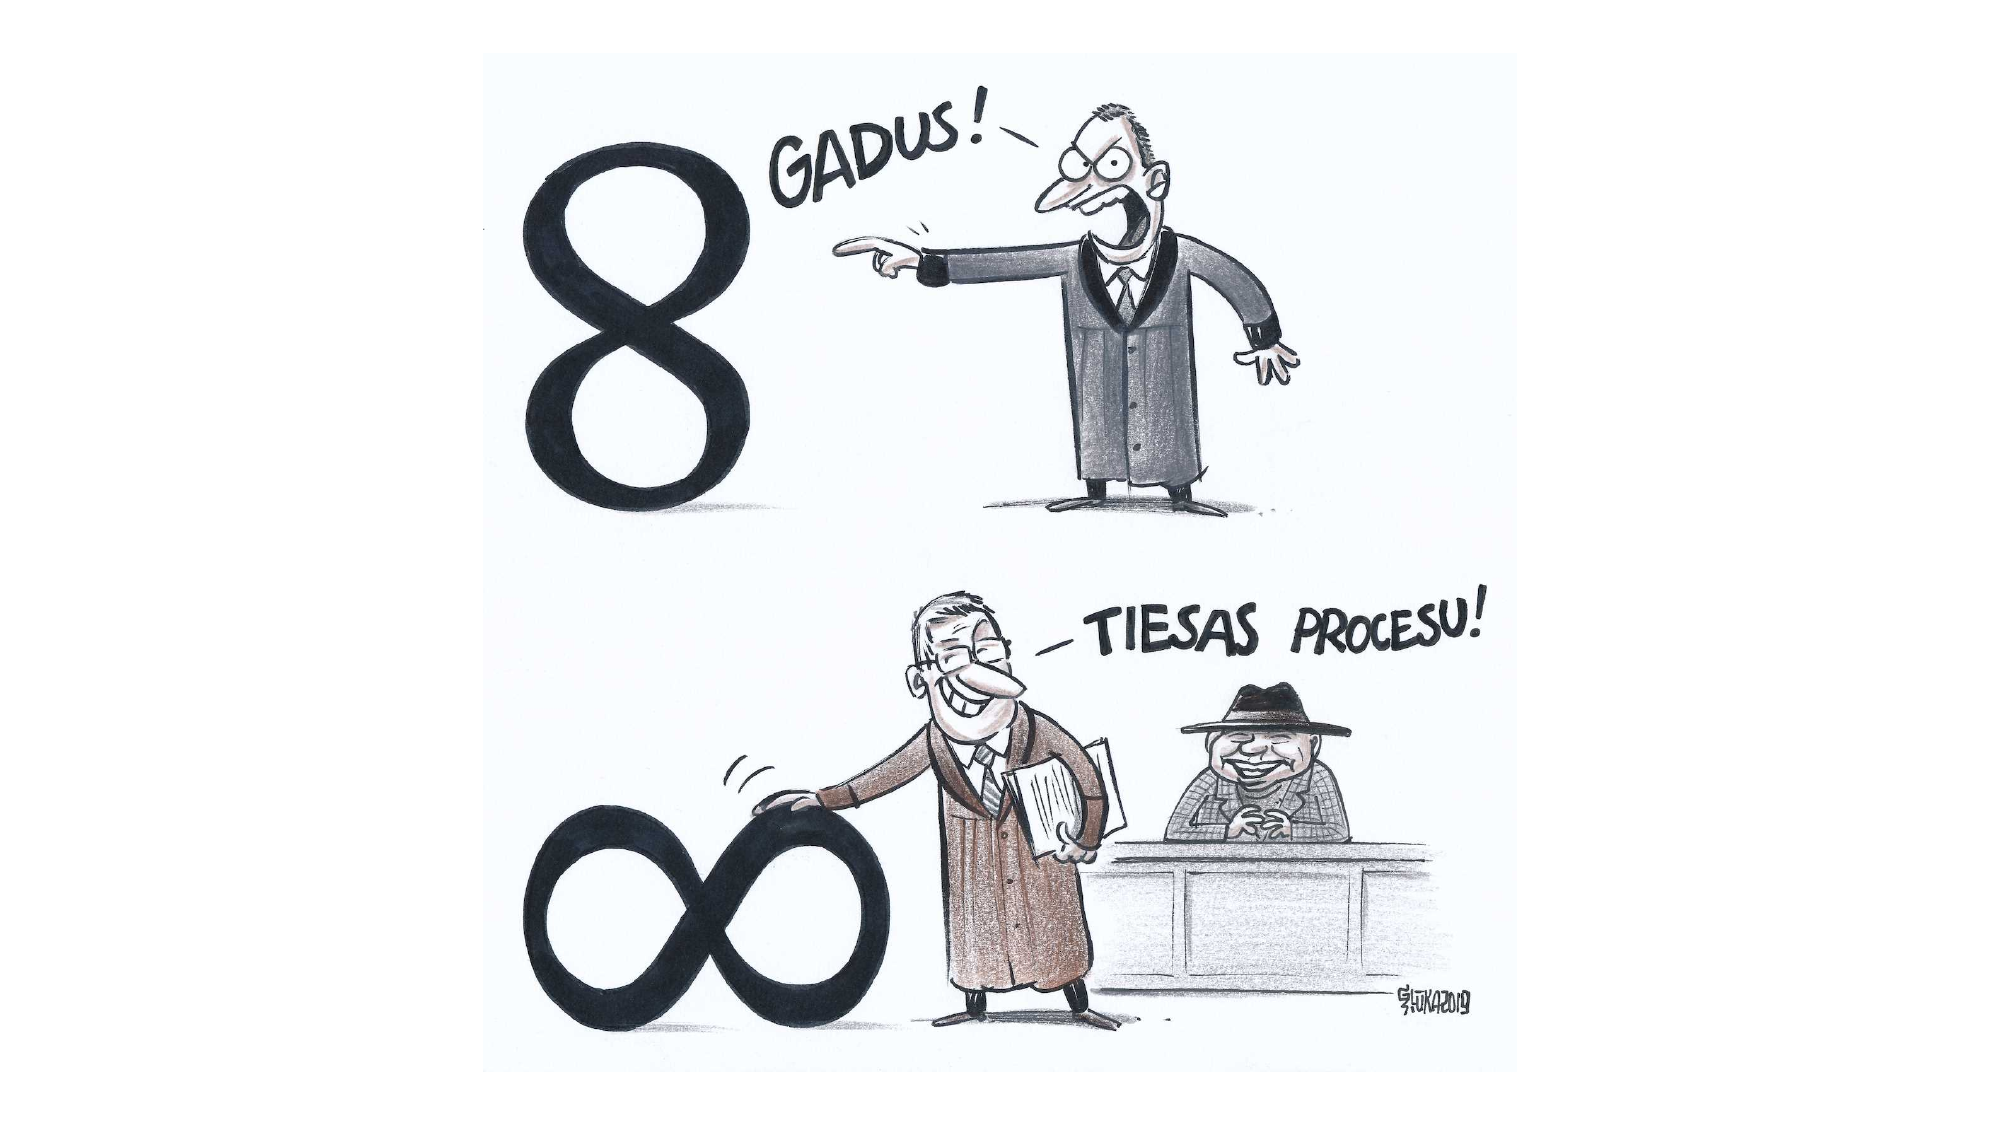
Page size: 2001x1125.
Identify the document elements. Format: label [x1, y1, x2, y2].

list [483, 53, 1517, 1072]
